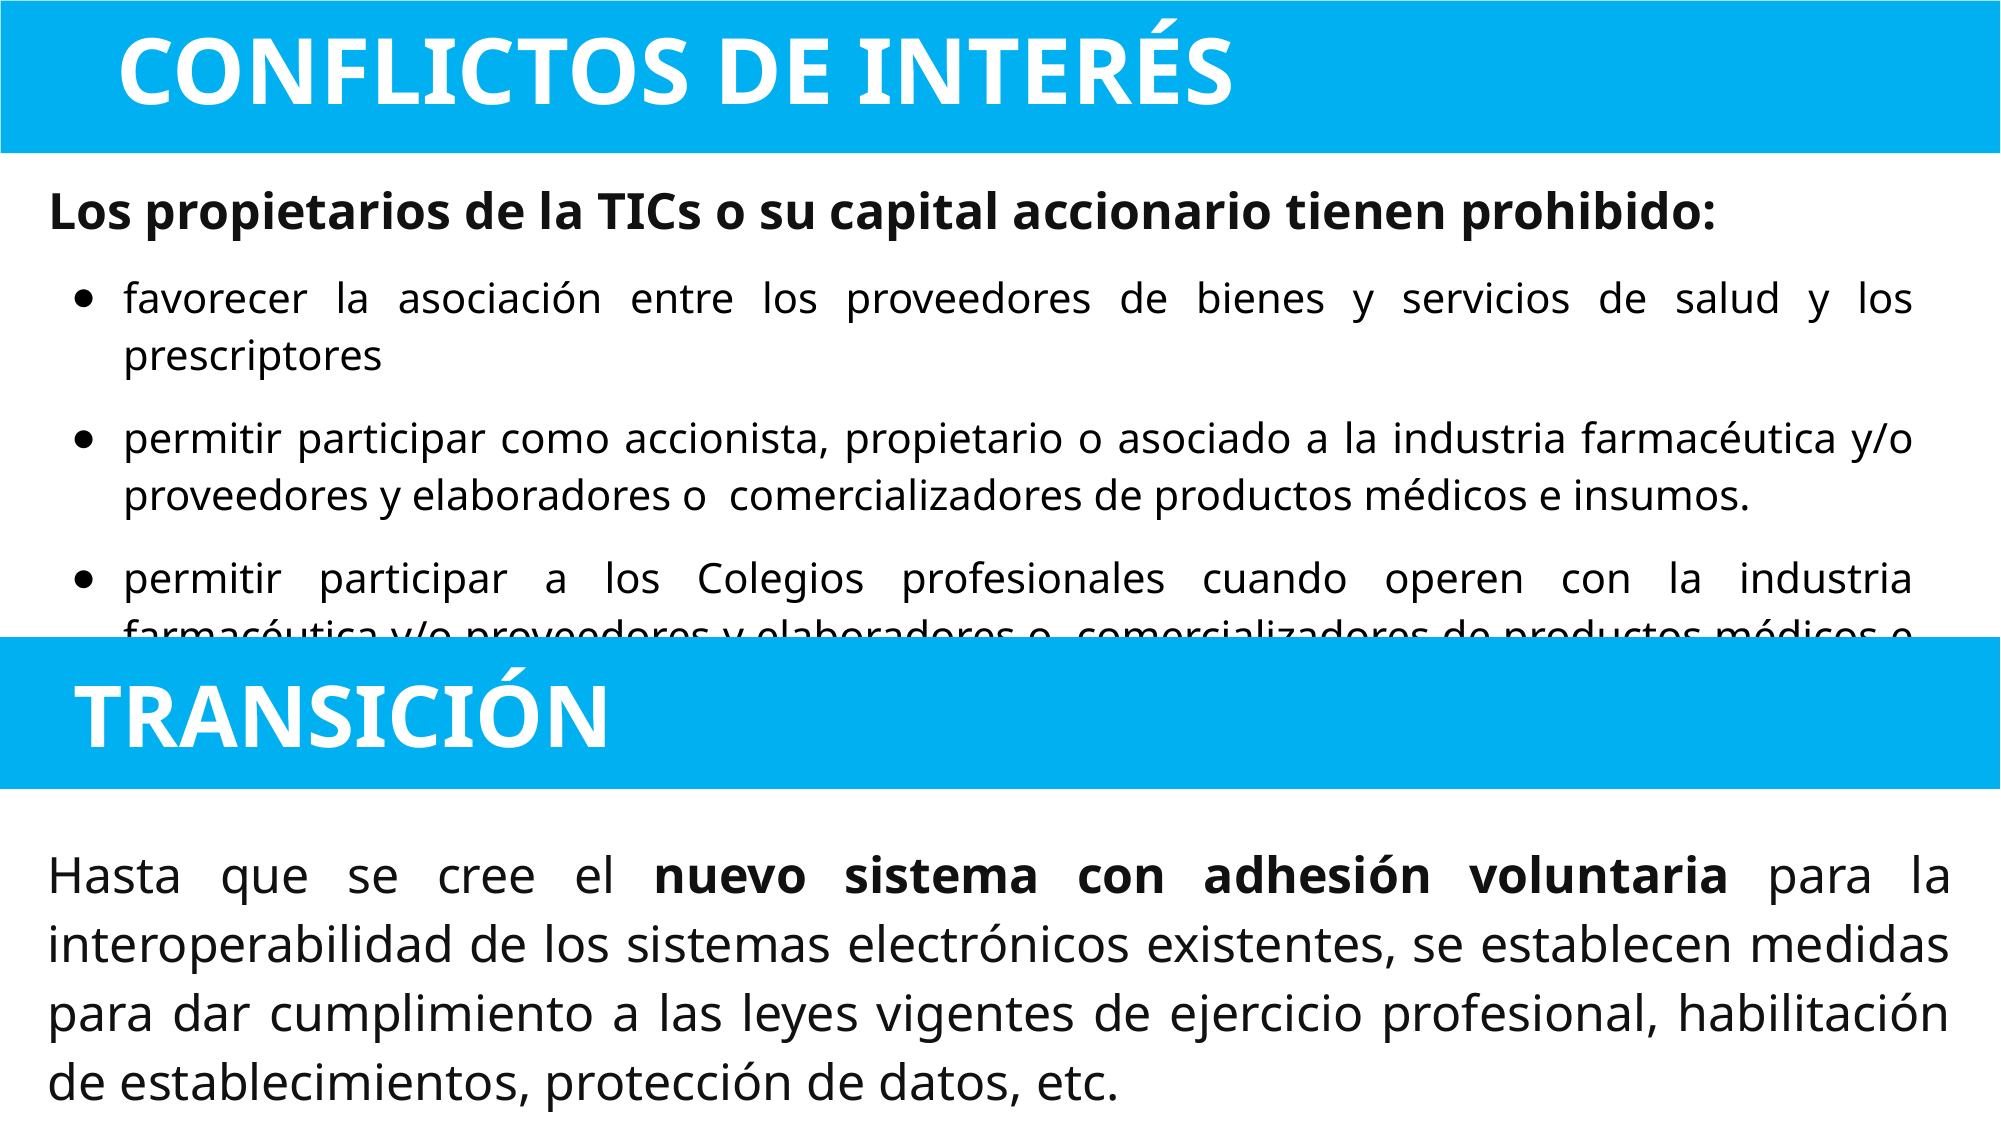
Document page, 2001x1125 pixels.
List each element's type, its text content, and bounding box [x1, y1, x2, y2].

text_box Transición [0, 637, 2000, 789]
text_box Los propietarios de la TICs o su capital accionario tienen prohibido: favorecer la asociación entre los proveedores de bienes y servicios de salud y los prescriptores permitir participar como accionista, propietario o asociado a la industria farmacéutica y/o proveedores y elaboradores o comercializadores de productos médicos e insumos. permitir participar a los Colegios profesionales cuando operen con la industria farmacéutica y/o proveedores y elaboradores o comercializadores de productos médicos e insumos. [33, 155, 1973, 618]
text_box Hasta que se cree el nuevo sistema con adhesión voluntaria para la interoperabilidad de los sistemas electrónicos existentes, se establecen medidas para dar cumplimiento a las leyes vigentes de ejercicio profesional, habilitación de establecimientos, protección de datos, etc. [33, 827, 1967, 1118]
text_box [381, 136, 1578, 155]
text_box Conflictos de interés [26, 0, 1933, 136]
